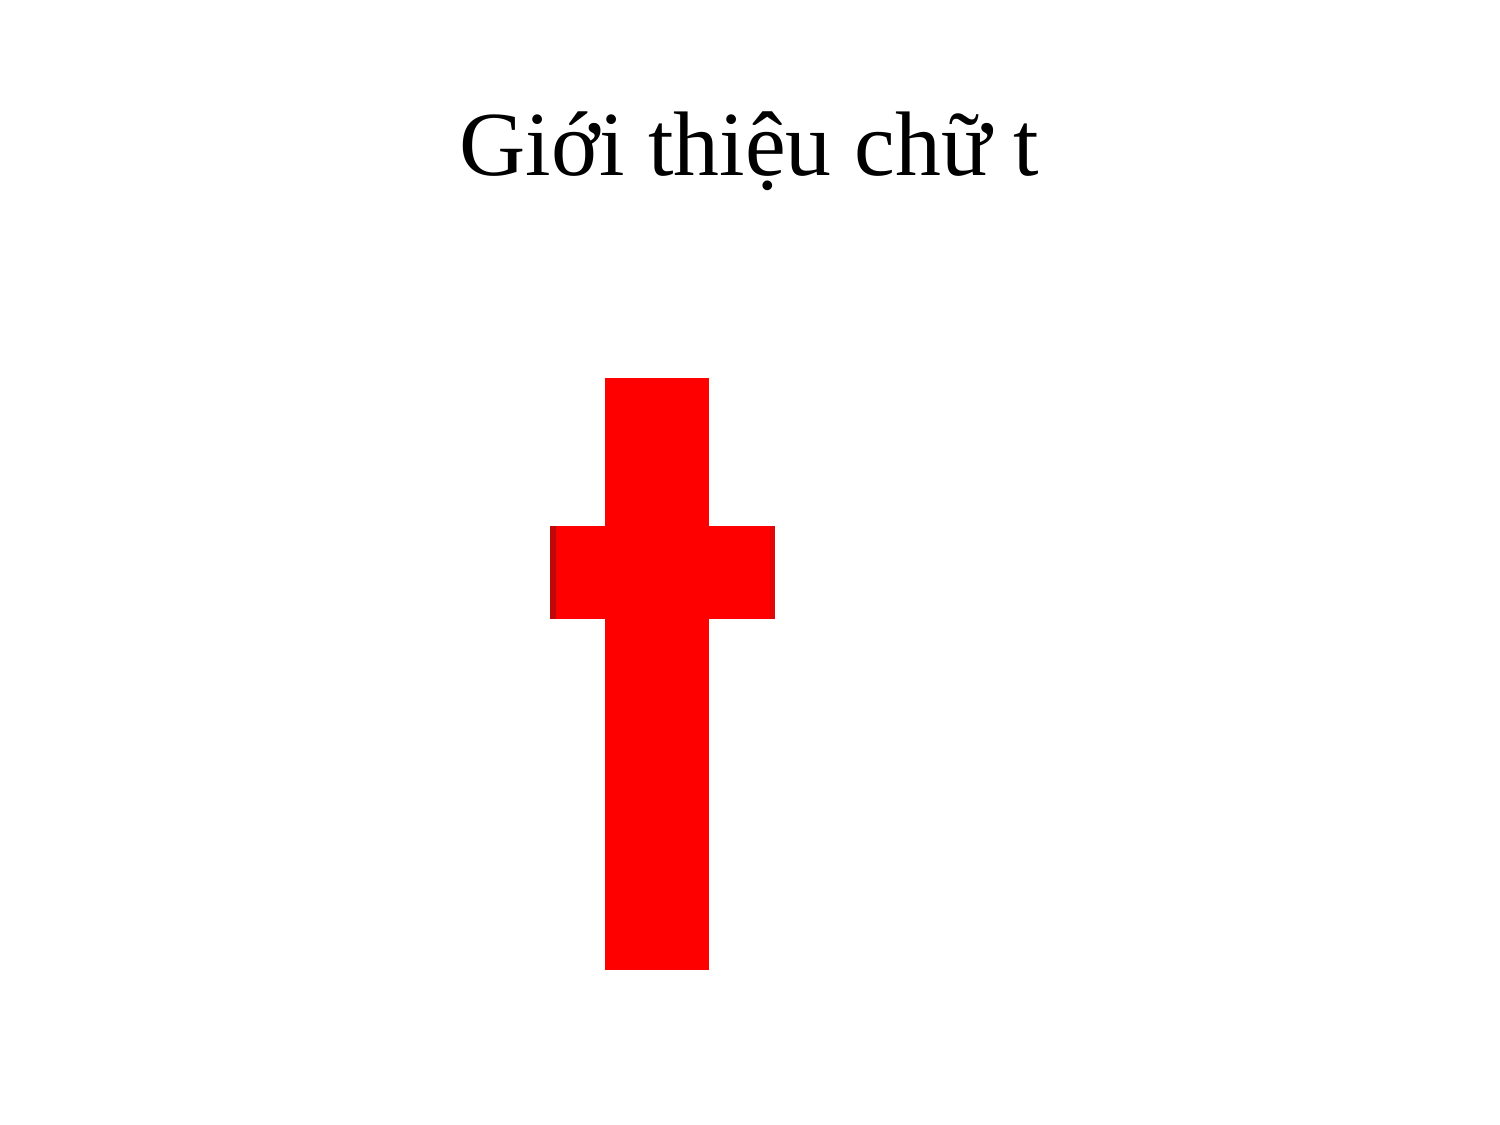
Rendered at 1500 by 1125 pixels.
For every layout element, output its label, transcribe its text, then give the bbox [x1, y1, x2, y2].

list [437, 324, 926, 1030]
title Giới thiệu chữ t [75, 45, 1425, 233]
